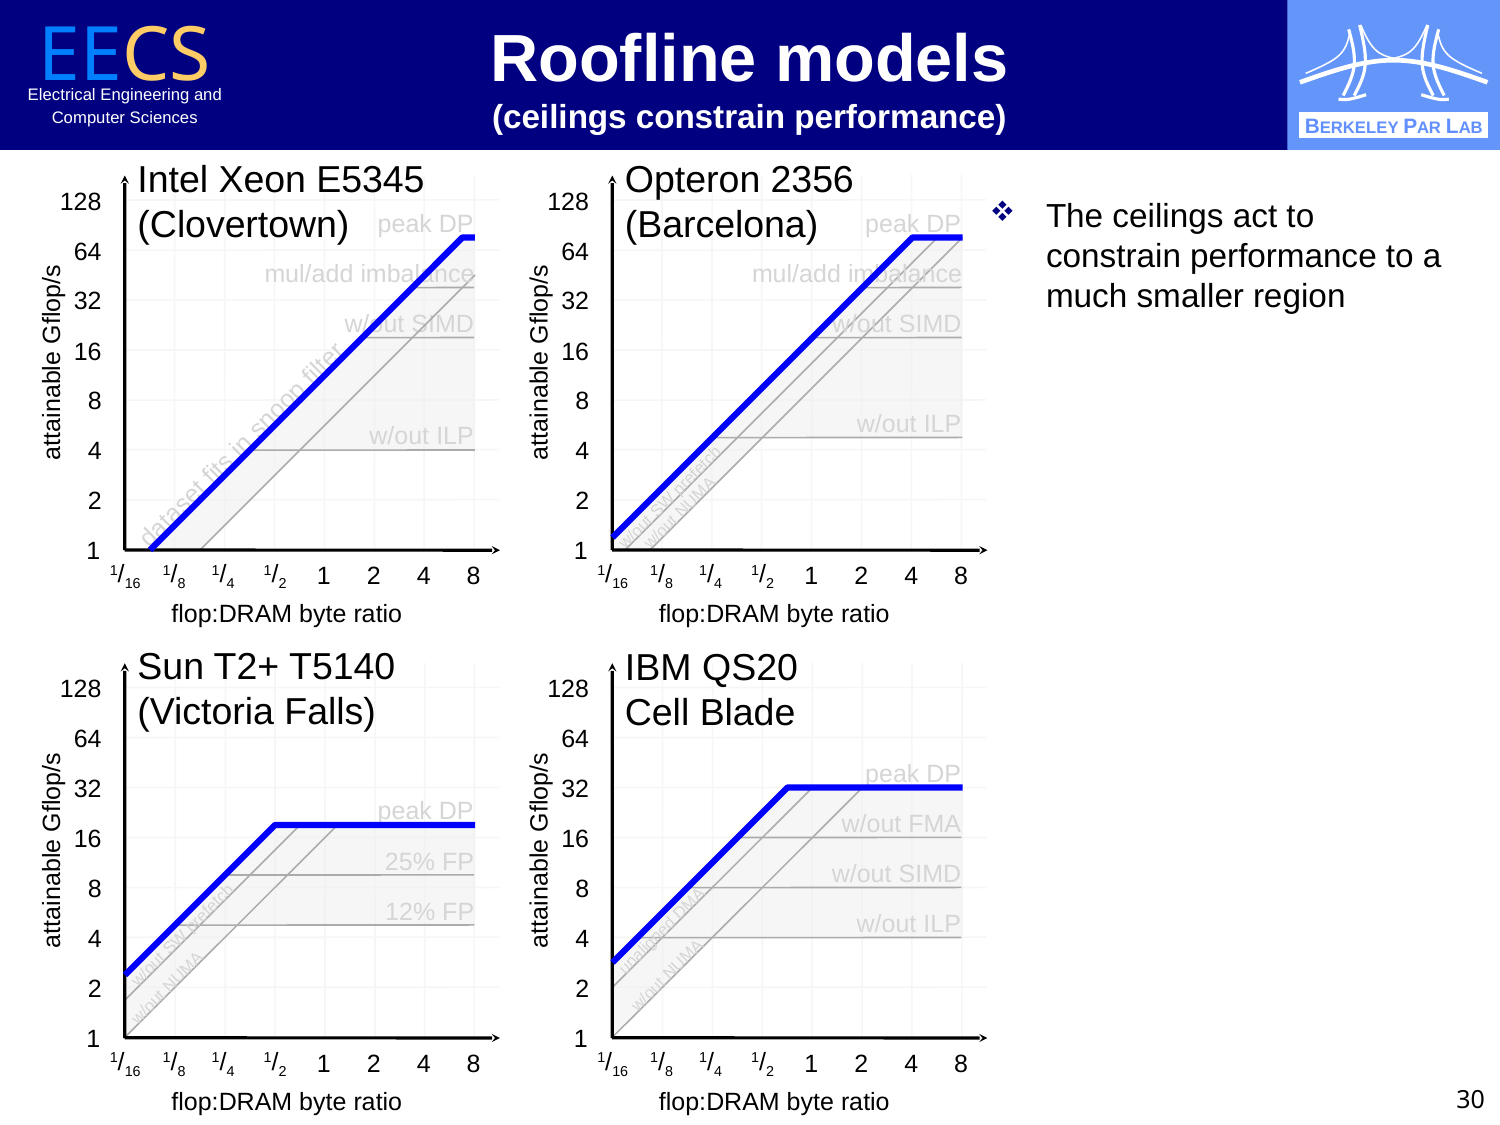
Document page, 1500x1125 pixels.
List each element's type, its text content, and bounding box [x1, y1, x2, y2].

text_box 4 [27, 425, 102, 475]
text_box 128 [27, 174, 102, 225]
text_box 4 [398, 551, 448, 600]
text_box 1/8 [639, 1038, 685, 1088]
text_box 8 [935, 1038, 987, 1088]
text_box 64 [27, 225, 102, 275]
text_box 2 [563, 963, 590, 1013]
text_box 2 [835, 1039, 885, 1088]
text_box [587, 149, 988, 600]
text_box 64 [514, 713, 590, 763]
text_box 4 [885, 1039, 935, 1088]
text_box 4 [885, 551, 935, 600]
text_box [120, 149, 500, 555]
text_box 1/8 [148, 551, 197, 600]
text_box 8 [27, 375, 102, 425]
text_box attainable Gflop/s [24, 175, 75, 550]
text_box 1/2 [737, 551, 785, 600]
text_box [24, 637, 500, 1113]
text_box 4 [514, 913, 590, 963]
text_box 2 [75, 475, 102, 525]
text_box flop:DRAM byte ratio [612, 600, 937, 625]
text_box 32 [514, 763, 590, 813]
text_box 8 [514, 863, 590, 913]
text_box 4 [514, 425, 590, 475]
text_box 8 [514, 375, 590, 425]
text_box 1 [512, 525, 588, 575]
text_box 128 [514, 662, 590, 713]
text_box 1/8 [639, 551, 685, 600]
text_box 1 [785, 1038, 835, 1088]
text_box 1/4 [197, 551, 249, 600]
text_box 1 [25, 525, 101, 575]
slide_number 30 [1149, 1085, 1500, 1125]
text_box The ceilings act to constrain performance to a much smaller region [975, 187, 1463, 625]
text_box 1/4 [685, 551, 737, 600]
text_box 1 [512, 1013, 588, 1063]
text_box 1/2 [249, 551, 298, 600]
text_box attainable Gflop/s [512, 663, 563, 1038]
title Roofline models (ceilings constrain performance) [224, 0, 1275, 150]
text_box 16 [514, 325, 590, 375]
text_box 2 [835, 551, 885, 600]
text_box 2 [563, 475, 590, 525]
text_box 1 [785, 551, 835, 600]
text_box flop:DRAM byte ratio [124, 599, 450, 625]
text_box flop:DRAM byte ratio [612, 1088, 937, 1113]
text_box 16 [27, 325, 102, 375]
text_box 64 [514, 225, 590, 275]
text_box 128 [514, 174, 590, 225]
text_box 1/4 [685, 1038, 737, 1088]
text_box attainable Gflop/s [512, 175, 563, 550]
text_box 1 [298, 551, 348, 600]
text_box 16 [514, 813, 590, 863]
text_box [587, 637, 988, 1088]
text_box 32 [27, 275, 102, 325]
text_box 1/16 [99, 549, 148, 600]
text_box 1/2 [737, 1038, 785, 1088]
text_box 8 [935, 550, 987, 600]
text_box 8 [448, 550, 500, 600]
text_box 2 [348, 551, 398, 600]
text_box 32 [514, 275, 590, 325]
